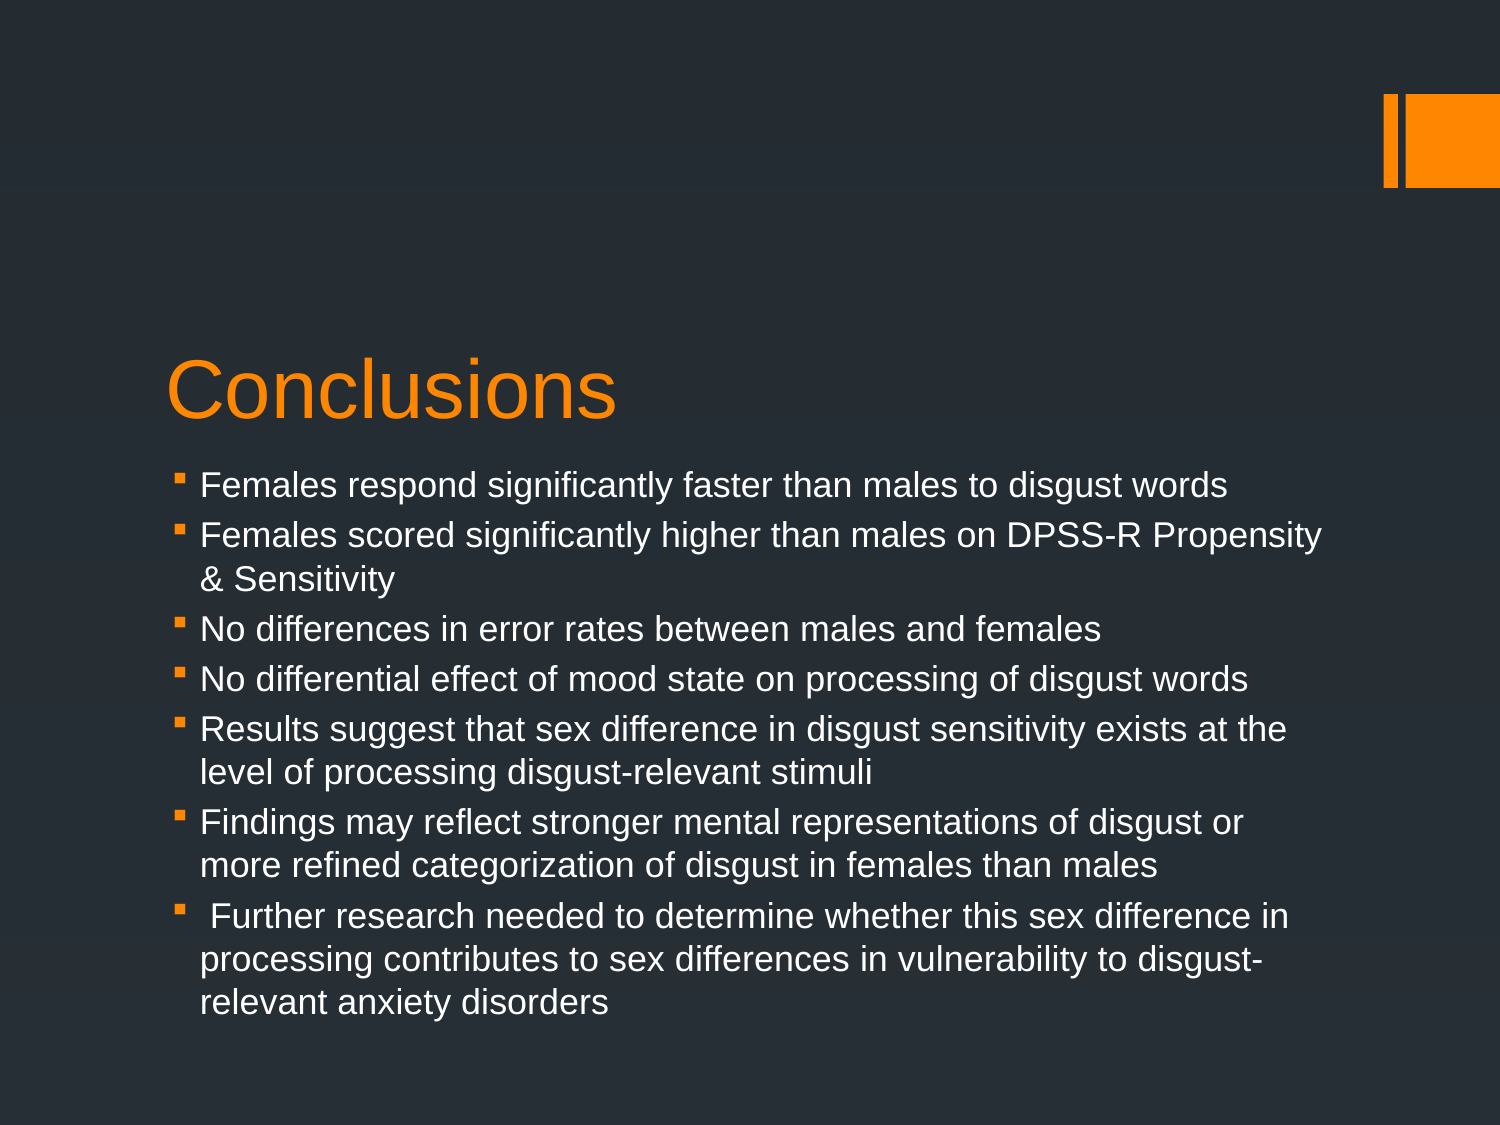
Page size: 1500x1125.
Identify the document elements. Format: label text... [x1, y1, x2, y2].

title Conclusions [150, 253, 1350, 443]
list Females respond significantly faster than males to disgust words Females scored significantly higher than males on DPSS-R Propensity & Sensitivity No differences in error rates between males and females No differential effect of mood state on processing of disgust words Results suggest that sex difference in disgust sensitivity exists at the level of processing disgust-relevant stimuli Findings may reflect stronger mental representations of disgust or more refined categorization of disgust in females than males Further research needed to determine whether this sex difference in processing contributes to sex differences in vulnerability to disgust-relevant anxiety disorders [150, 454, 1350, 1035]
